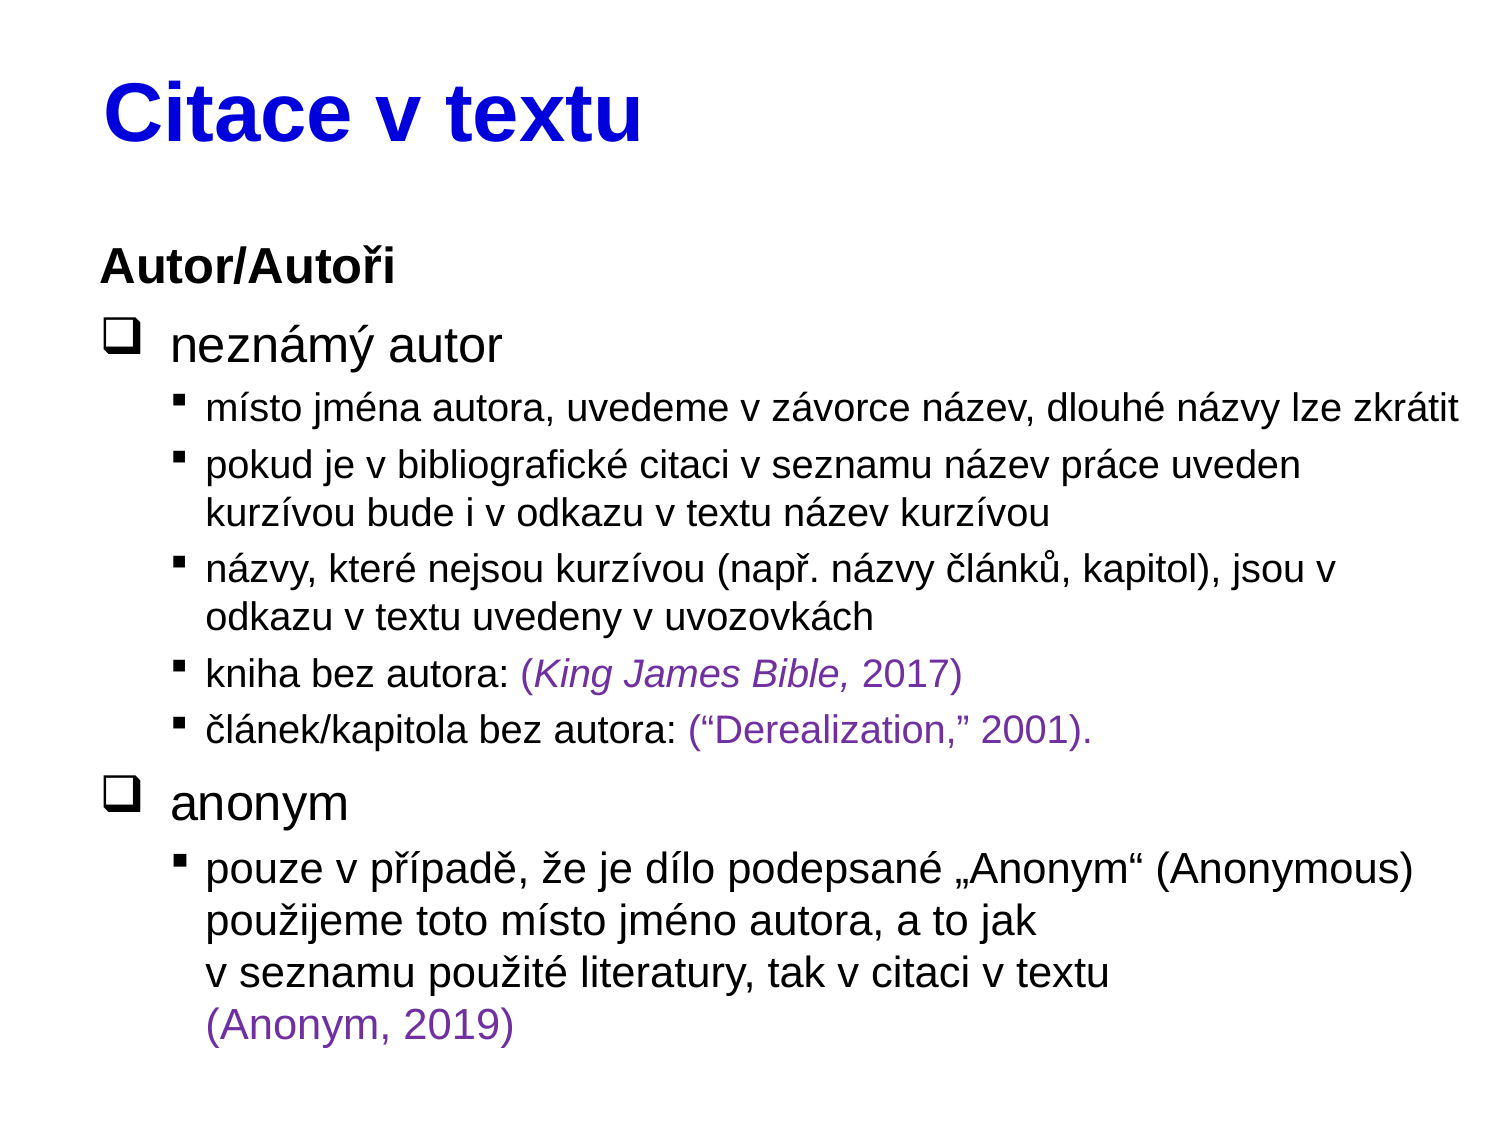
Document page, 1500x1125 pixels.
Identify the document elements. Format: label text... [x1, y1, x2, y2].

list Autor/Autoři neznámý autor místo jména autora, uvedeme v závorce název, dlouhé názvy lze zkrátit pokud je v bibliografické citaci v seznamu název práce uveden kurzívou bude i v odkazu v textu název kurzívou názvy, které nejsou kurzívou (např. názvy článků, kapitol), jsou v odkazu v textu uvedeny v uvozovkách kniha bez autora: (King James Bible, 2017) článek/kapitola bez autora: (“Derealization,” 2001). anonym pouze v případě, že je dílo podepsané „Anonym“ (Anonymous) použijeme toto místo jméno autora, a to jak v seznamu použité literatury, tak v citaci v textu (Anonym, 2019) [84, 225, 1475, 1098]
title Citace v textu [103, 61, 1397, 172]
